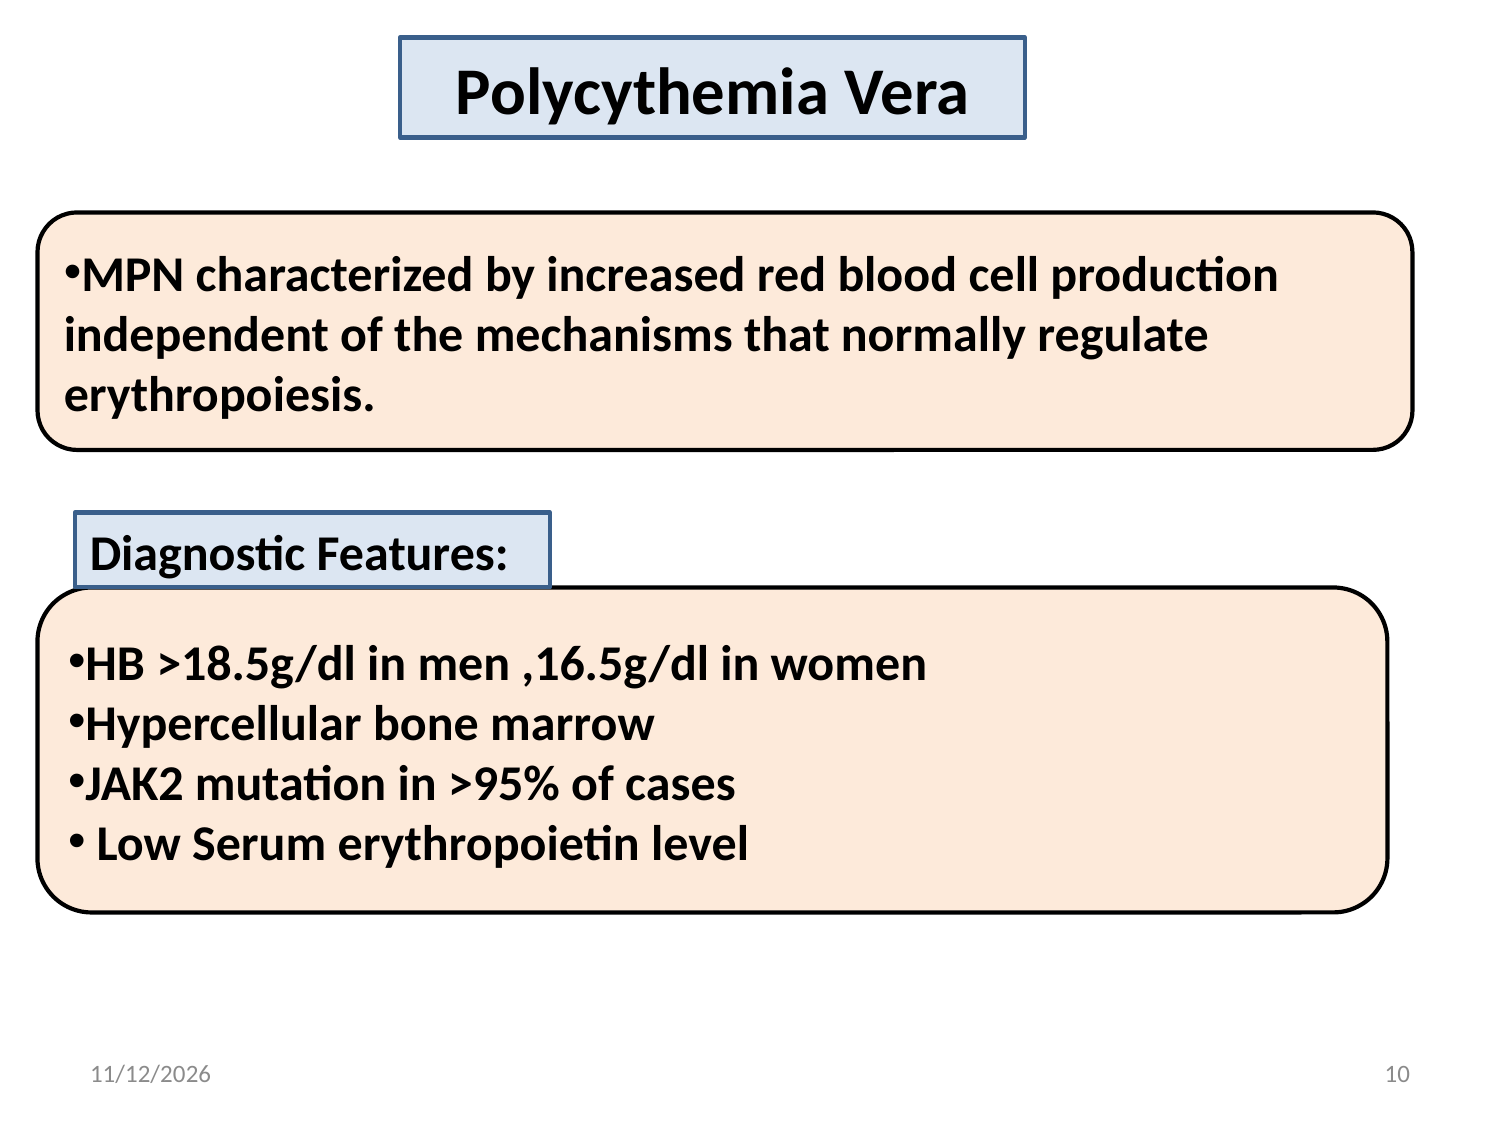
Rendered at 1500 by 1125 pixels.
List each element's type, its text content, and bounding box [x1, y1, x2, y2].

text_box HB >18.5g/dl in men ,16.5g/dl in women Hypercellular bone marrow JAK2 mutation in >95% of cases Low Serum erythropoietin level [35, 585, 1390, 915]
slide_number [75, 1042, 425, 1103]
text_box MPN characterized by increased red blood cell production independent of the mechanisms that normally regulate erythropoiesis. [35, 210, 1415, 453]
text_box Diagnostic Features: [73, 510, 552, 589]
slide_number 10 [1074, 1042, 1425, 1103]
text_box Polycythemia Vera [398, 35, 1027, 140]
